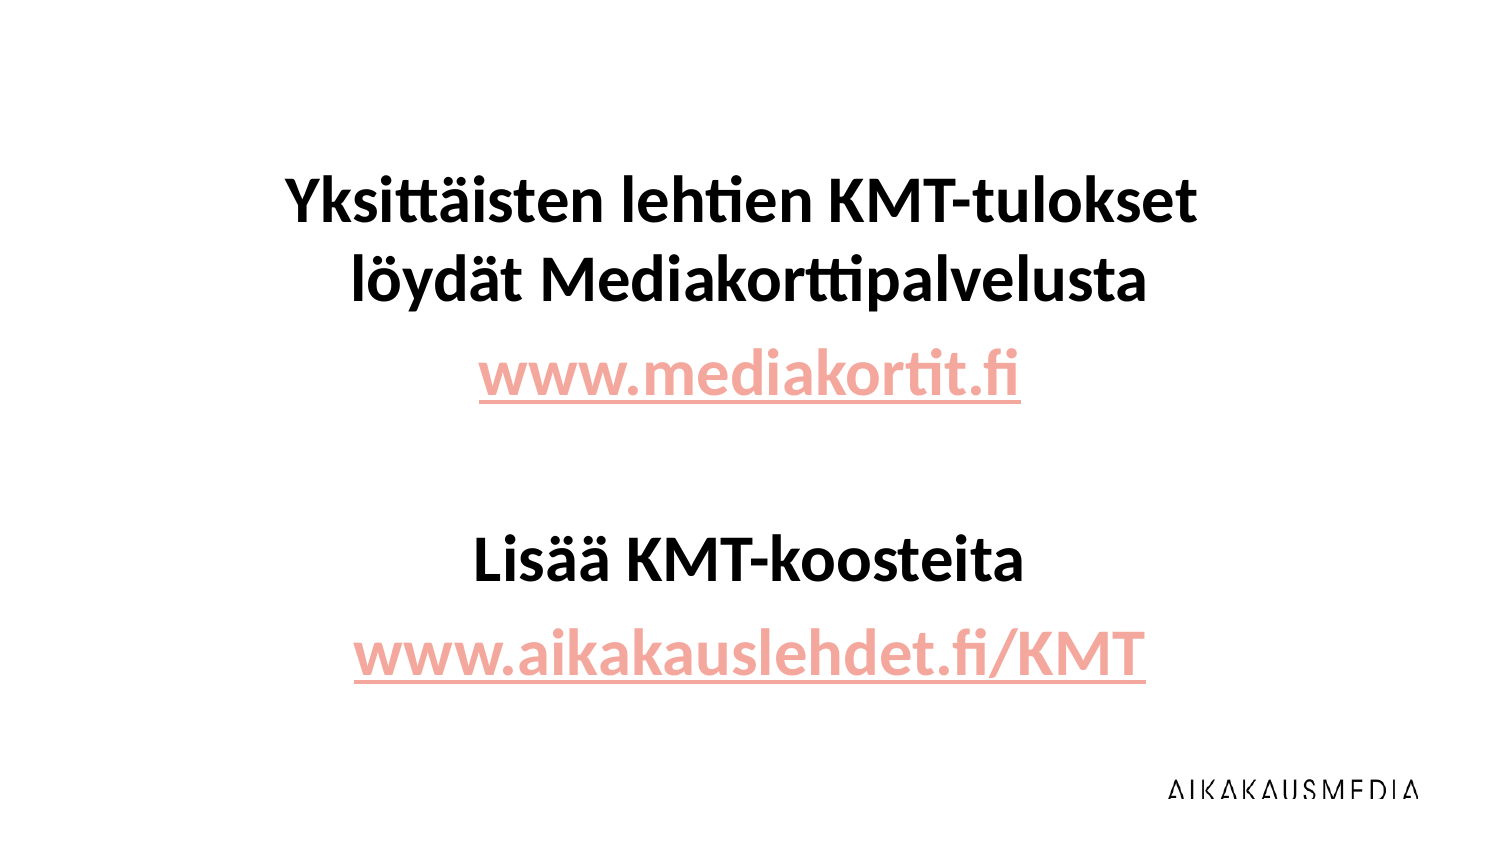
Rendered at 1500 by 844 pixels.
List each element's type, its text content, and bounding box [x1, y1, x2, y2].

subtitle Yksittäisten lehtien KMT-tulokset löydät Mediakorttipalvelusta www.mediakortit.fi Lisää KMT-koosteita www.aikakauslehdet.fi/KMT [0, 0, 1500, 844]
picture [1167, 779, 1419, 799]
